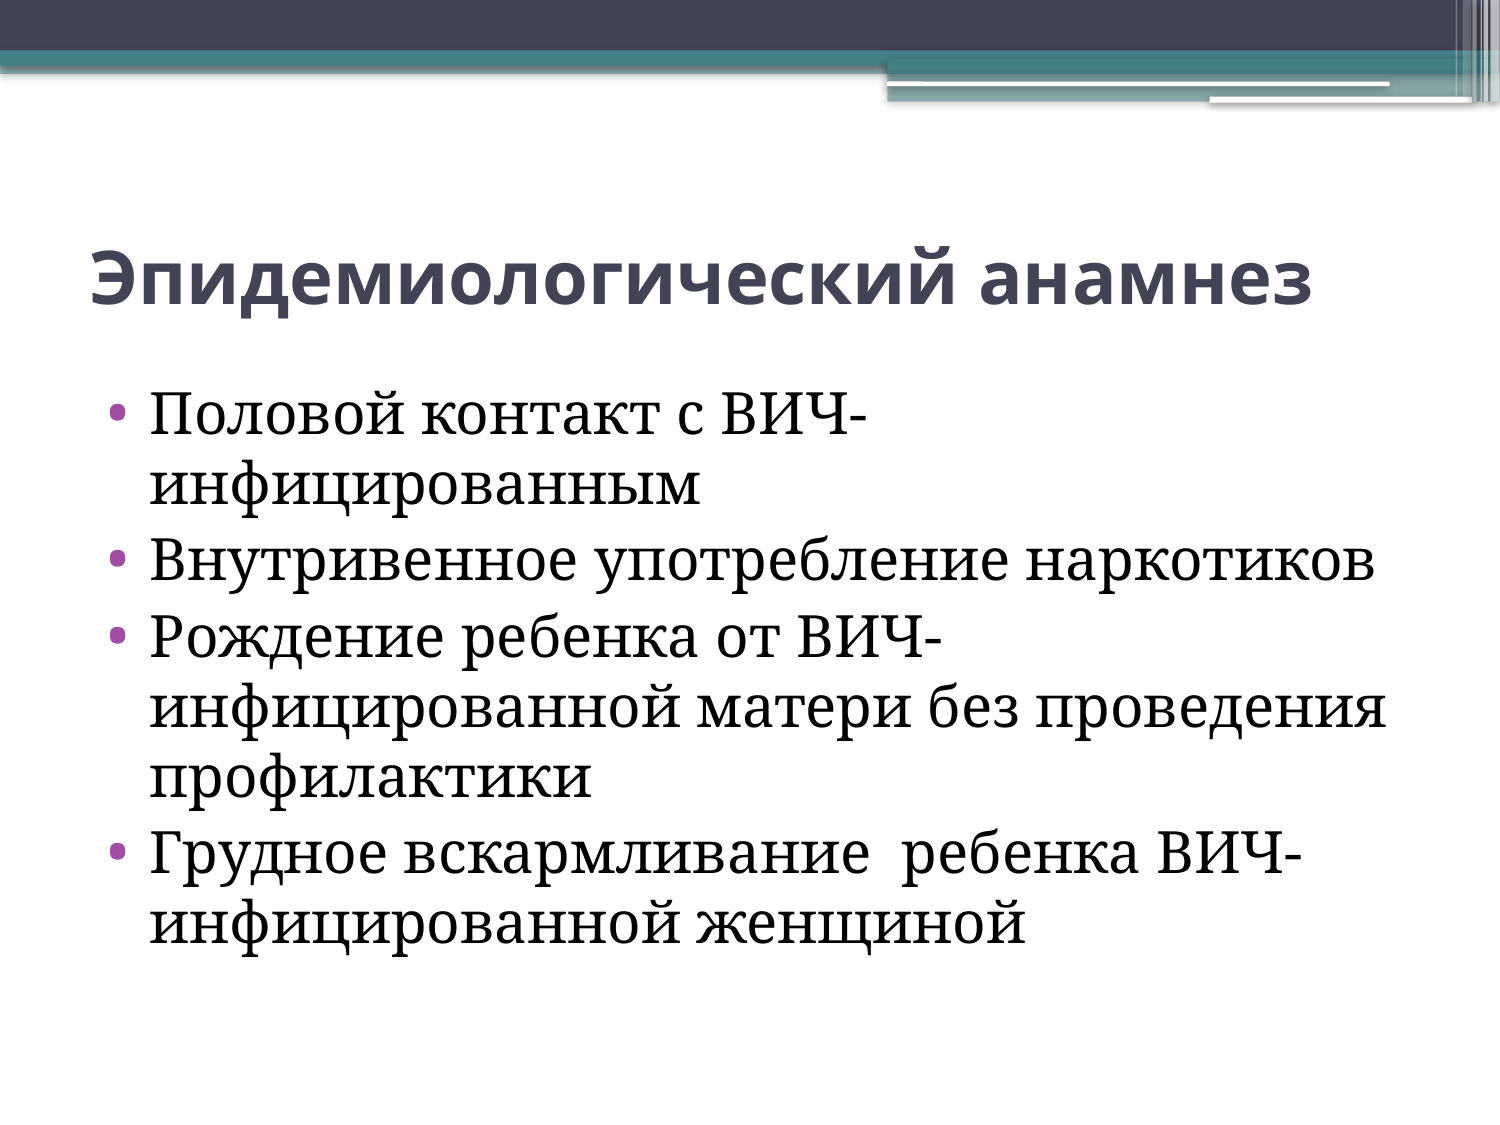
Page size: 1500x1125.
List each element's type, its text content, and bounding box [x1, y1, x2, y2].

title Эпидемиологический анамнез [75, 187, 1425, 363]
list Половой контакт с ВИЧ-инфицированным Внутривенное употребление наркотиков Рождение ребенка от ВИЧ-инфицированной матери без проведения профилактики Грудное вскармливание ребенка ВИЧ-инфицированной женщиной [75, 368, 1425, 1079]
